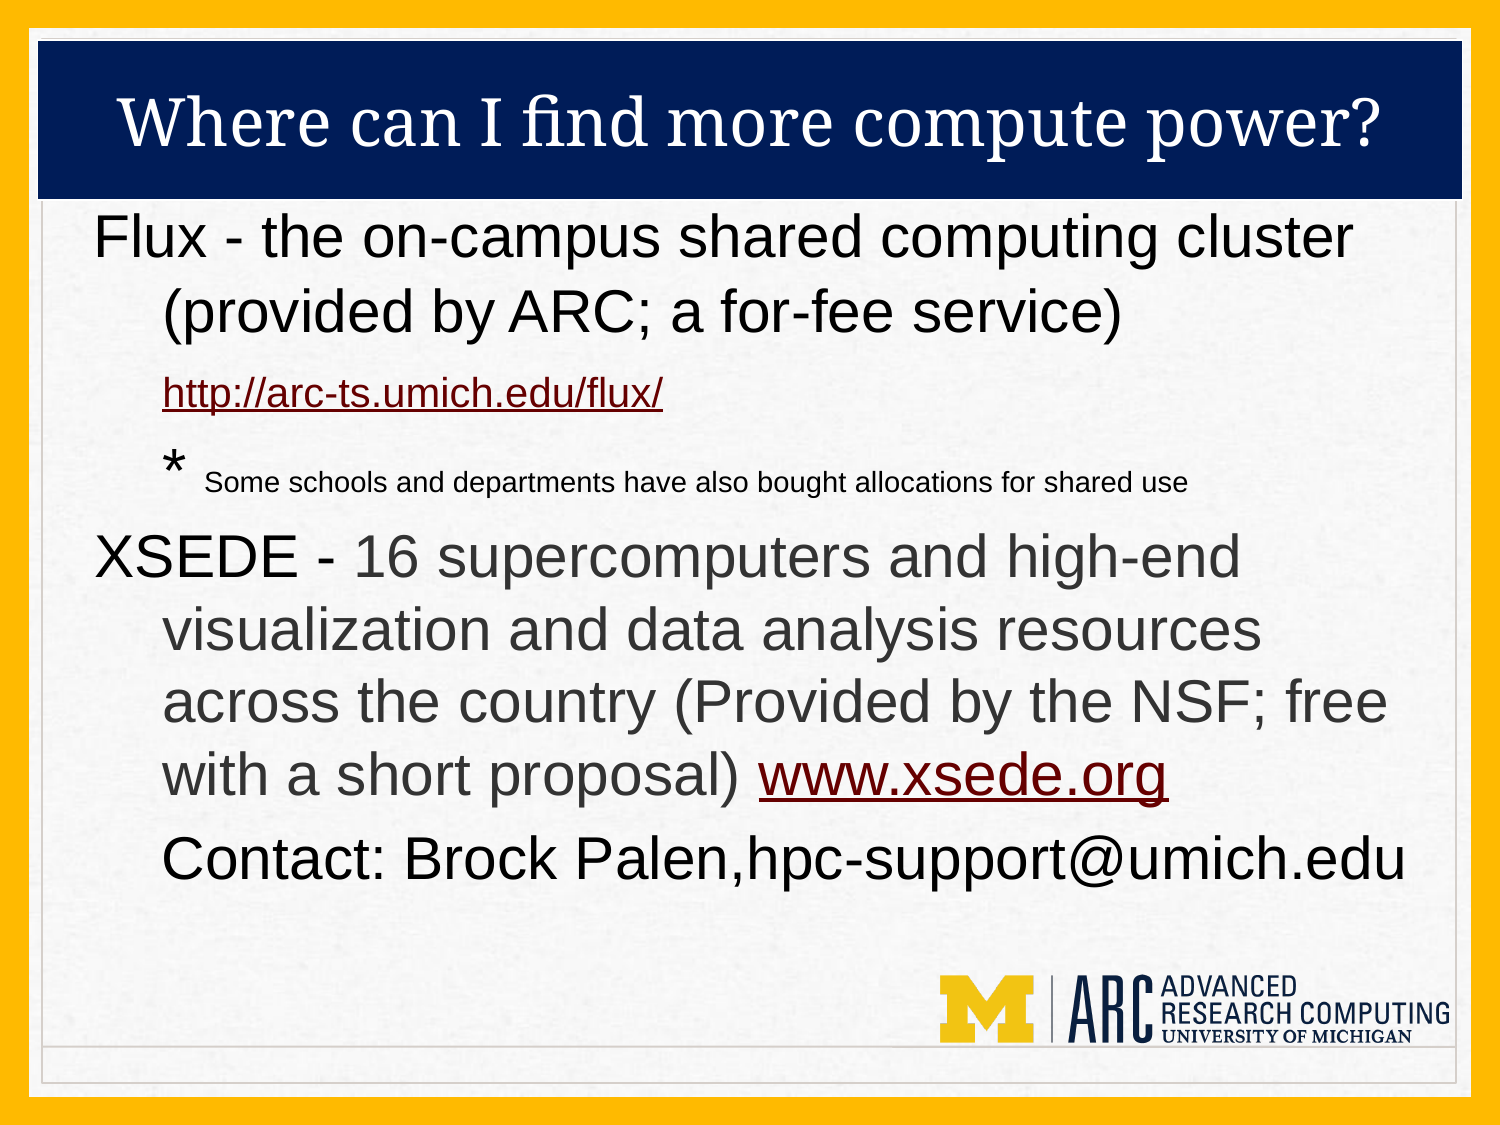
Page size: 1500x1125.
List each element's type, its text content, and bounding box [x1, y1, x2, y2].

text_box Flux - the on-campus shared computing cluster (provided by ARC; a for-fee service) http://arc-ts.umich.edu/flux/ * Some schools and departments have also bought allocations for shared use XSEDE - 16 supercomputers and high-end visualization and data analysis resources across the country (Provided by the NSF; free with a short proposal) www.xsede.org Contact: Brock Palen,hpc-support@umich.edu [72, 142, 1428, 931]
picture [29, 28, 1471, 1097]
slide_number [687, 1042, 813, 1088]
title Where can I find more compute power? [37, 40, 1463, 200]
